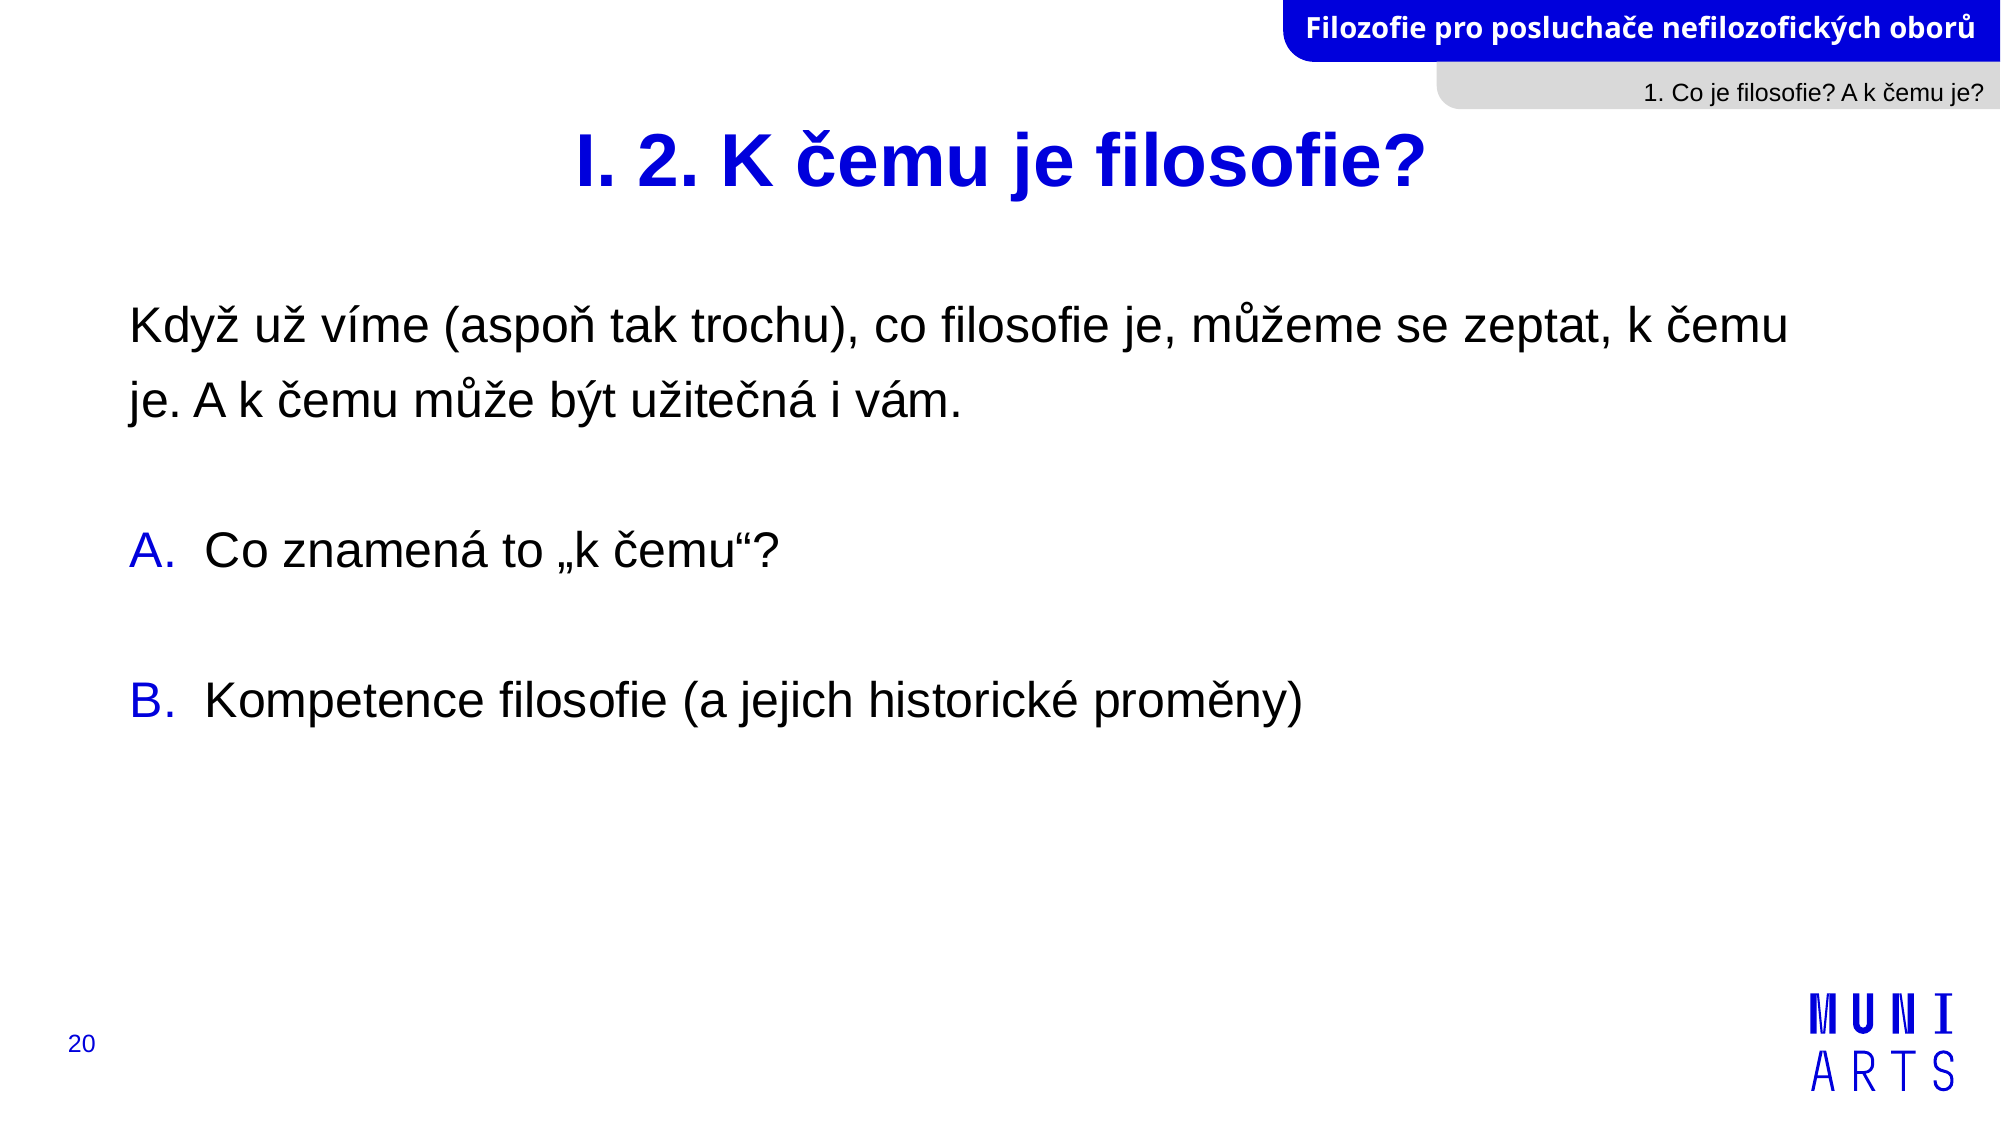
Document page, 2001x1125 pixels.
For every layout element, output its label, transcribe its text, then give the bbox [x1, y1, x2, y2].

slide_number 20 [67, 1021, 110, 1063]
text_box 1. Co je filosofie? A k čemu je? [1460, 69, 2000, 114]
list Když už víme (aspoň tak trochu), co filosofie je, můžeme se zeptat, k čemu je. A k čemu může být užitečná i vám. Co znamená to „k čemu“? Kompetence filosofie (a jejich historické proměny) [118, 277, 1802, 957]
title I. 2. K čemu je filosofie? [460, 118, 1545, 193]
